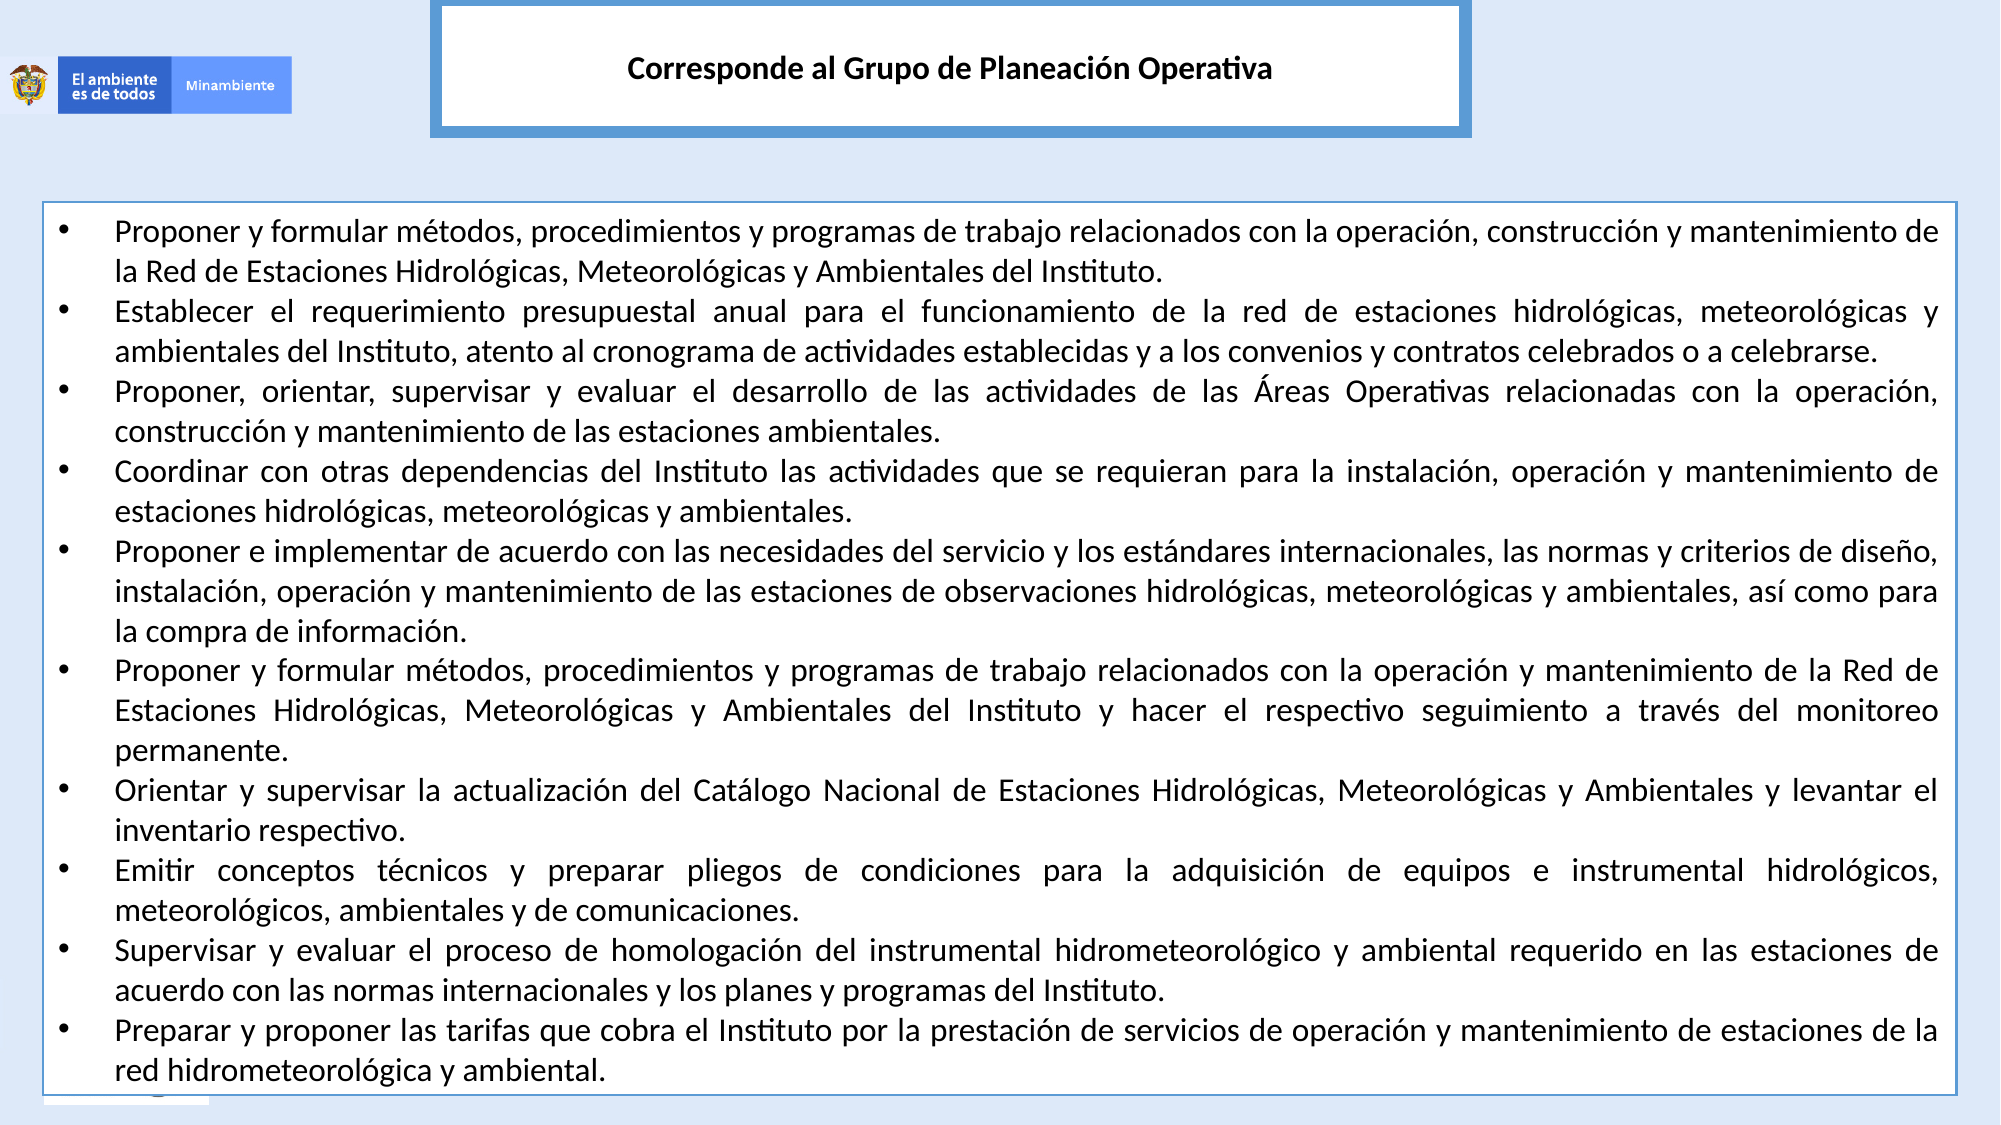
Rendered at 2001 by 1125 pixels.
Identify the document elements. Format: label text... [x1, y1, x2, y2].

text_box Proponer y formular métodos, procedimientos y programas de trabajo relacionados con la operación, construcción y mantenimiento de la Red de Estaciones Hidrológicas, Meteorológicas y Ambientales del Instituto. Establecer el requerimiento presupuestal anual para el funcionamiento de la red de estaciones hidrológicas, meteorológicas y ambientales del Instituto, atento al cronograma de actividades establecidas y a los convenios y contratos celebrados o a celebrarse. Proponer, orientar, supervisar y evaluar el desarrollo de las actividades de las Áreas Operativas relacionadas con la operación, construcción y mantenimiento de las estaciones ambientales. Coordinar con otras dependencias del Instituto las actividades que se requieran para la instalación, operación y mantenimiento de estaciones hidrológicas, meteorológicas y ambientales. Proponer e implementar de acuerdo con las necesidades del servicio y los estándares internacionales, las normas y criterios de diseño, instalación, operación y mantenimiento de las estaciones de observaciones hidrológicas, meteorológicas y ambientales, así como para la compra de información. Proponer y formular métodos, procedimientos y programas de trabajo relacionados con la operación y mantenimiento de la Red de Estaciones Hidrológicas, Meteorológicas y Ambientales del Instituto y hacer el respectivo seguimiento a través del monitoreo permanente. Orientar y supervisar la actualización del Catálogo Nacional de Estaciones Hidrológicas, Meteorológicas y Ambientales y levantar el inventario respectivo. Emitir conceptos técnicos y preparar pliegos de condiciones para la adquisición de equipos e instrumental hidrológicos, meteorológicos, ambientales y de comunicaciones. Supervisar y evaluar el proceso de homologación del instrumental hidrometeorológico y ambiental requerido en las estaciones de acuerdo con las normas internacionales y los planes y programas del Instituto. Preparar y proponer las tarifas que cobra el Instituto por la prestación de servicios de operación y mantenimiento de estaciones de la red hidrometeorológica y ambiental. [42, 201, 1958, 1096]
text_box Corresponde al Grupo de Planeación Operativa [435, 0, 1467, 133]
picture [0, 0, 2001, 1125]
